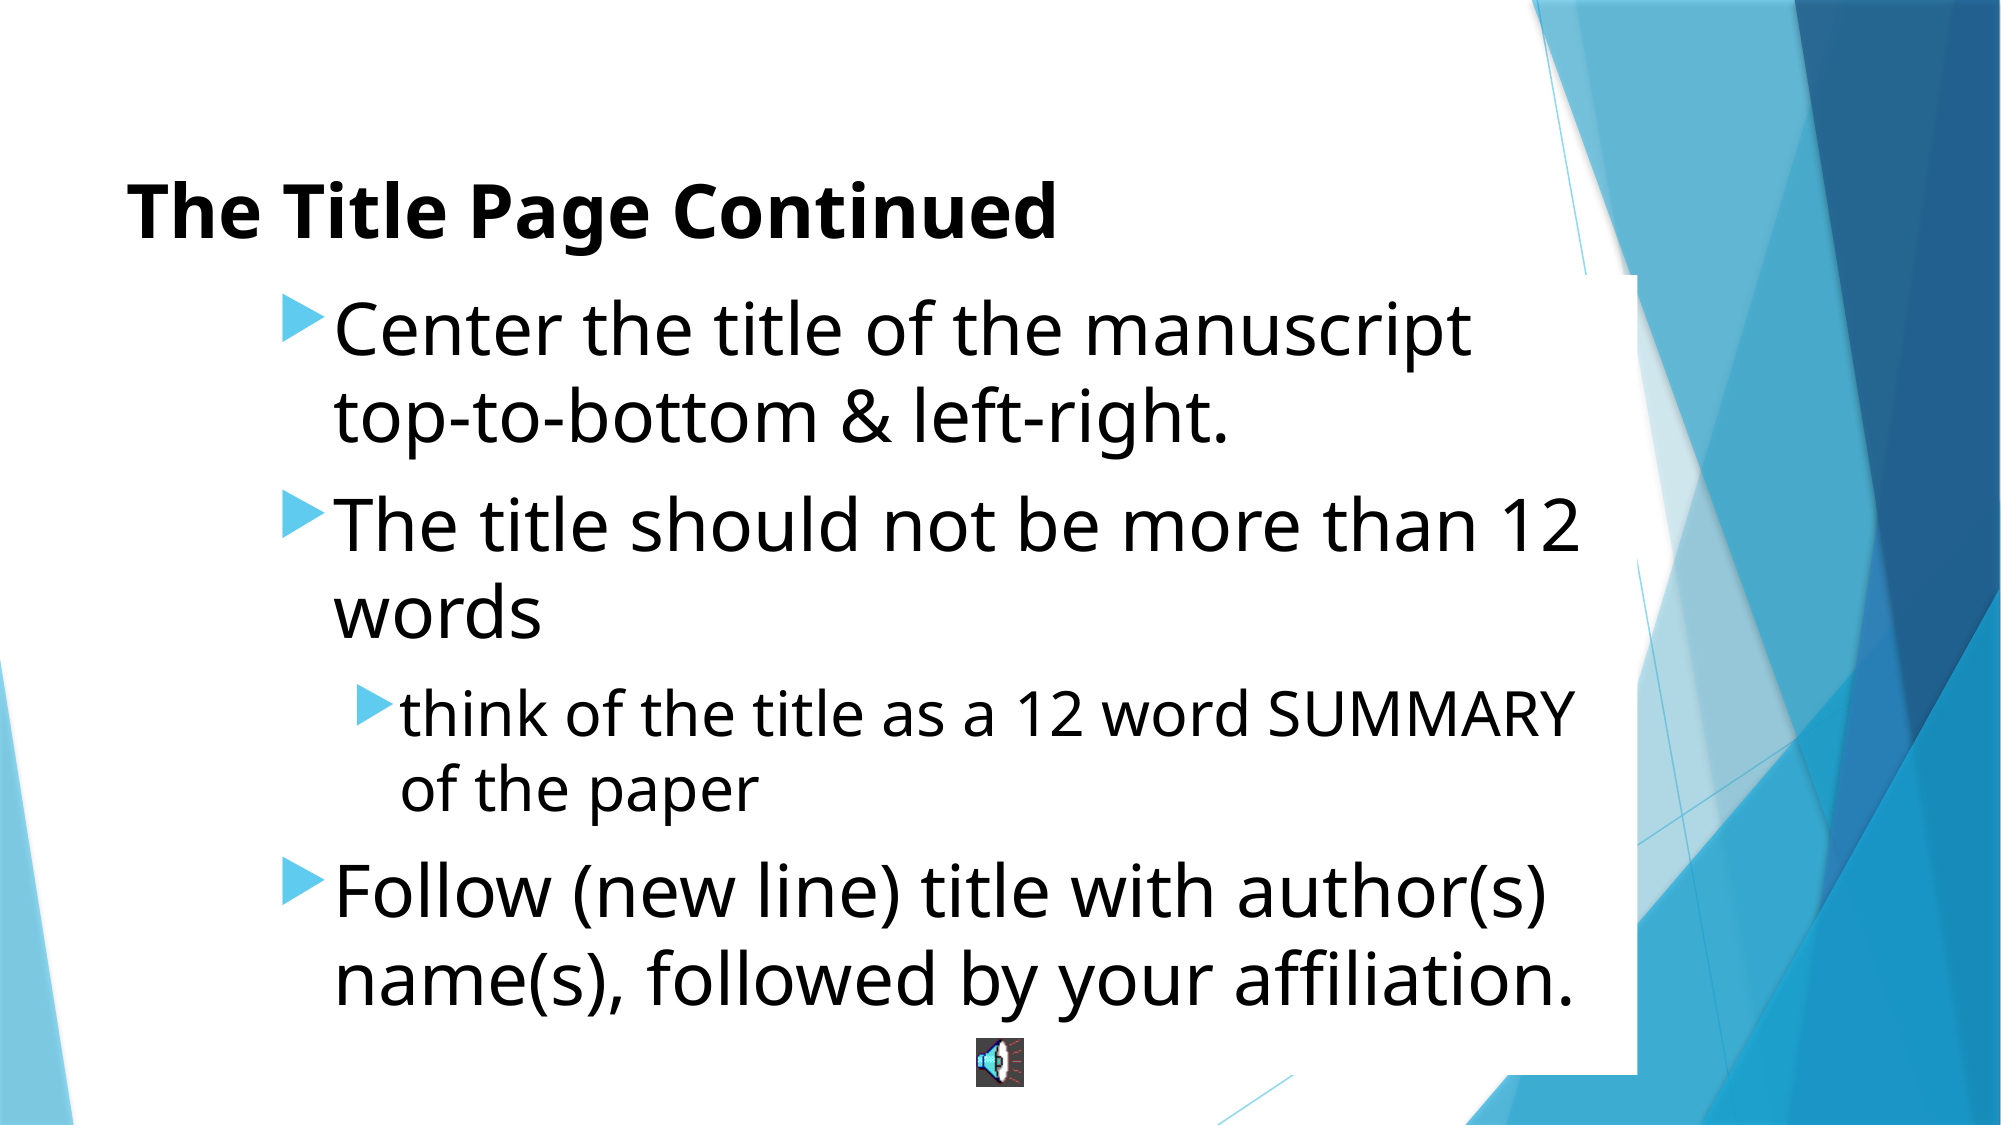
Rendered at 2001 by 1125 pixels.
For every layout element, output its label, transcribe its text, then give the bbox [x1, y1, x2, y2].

list Center the title of the manuscript top-to-bottom & left-right. The title should not be more than 12 words think of the title as a 12 word SUMMARY of the paper Follow (new line) title with author(s) name(s), followed by your affiliation. [262, 275, 1638, 1075]
title The Title Page Continued [111, 99, 1522, 317]
picture [974, 1036, 1026, 1088]
